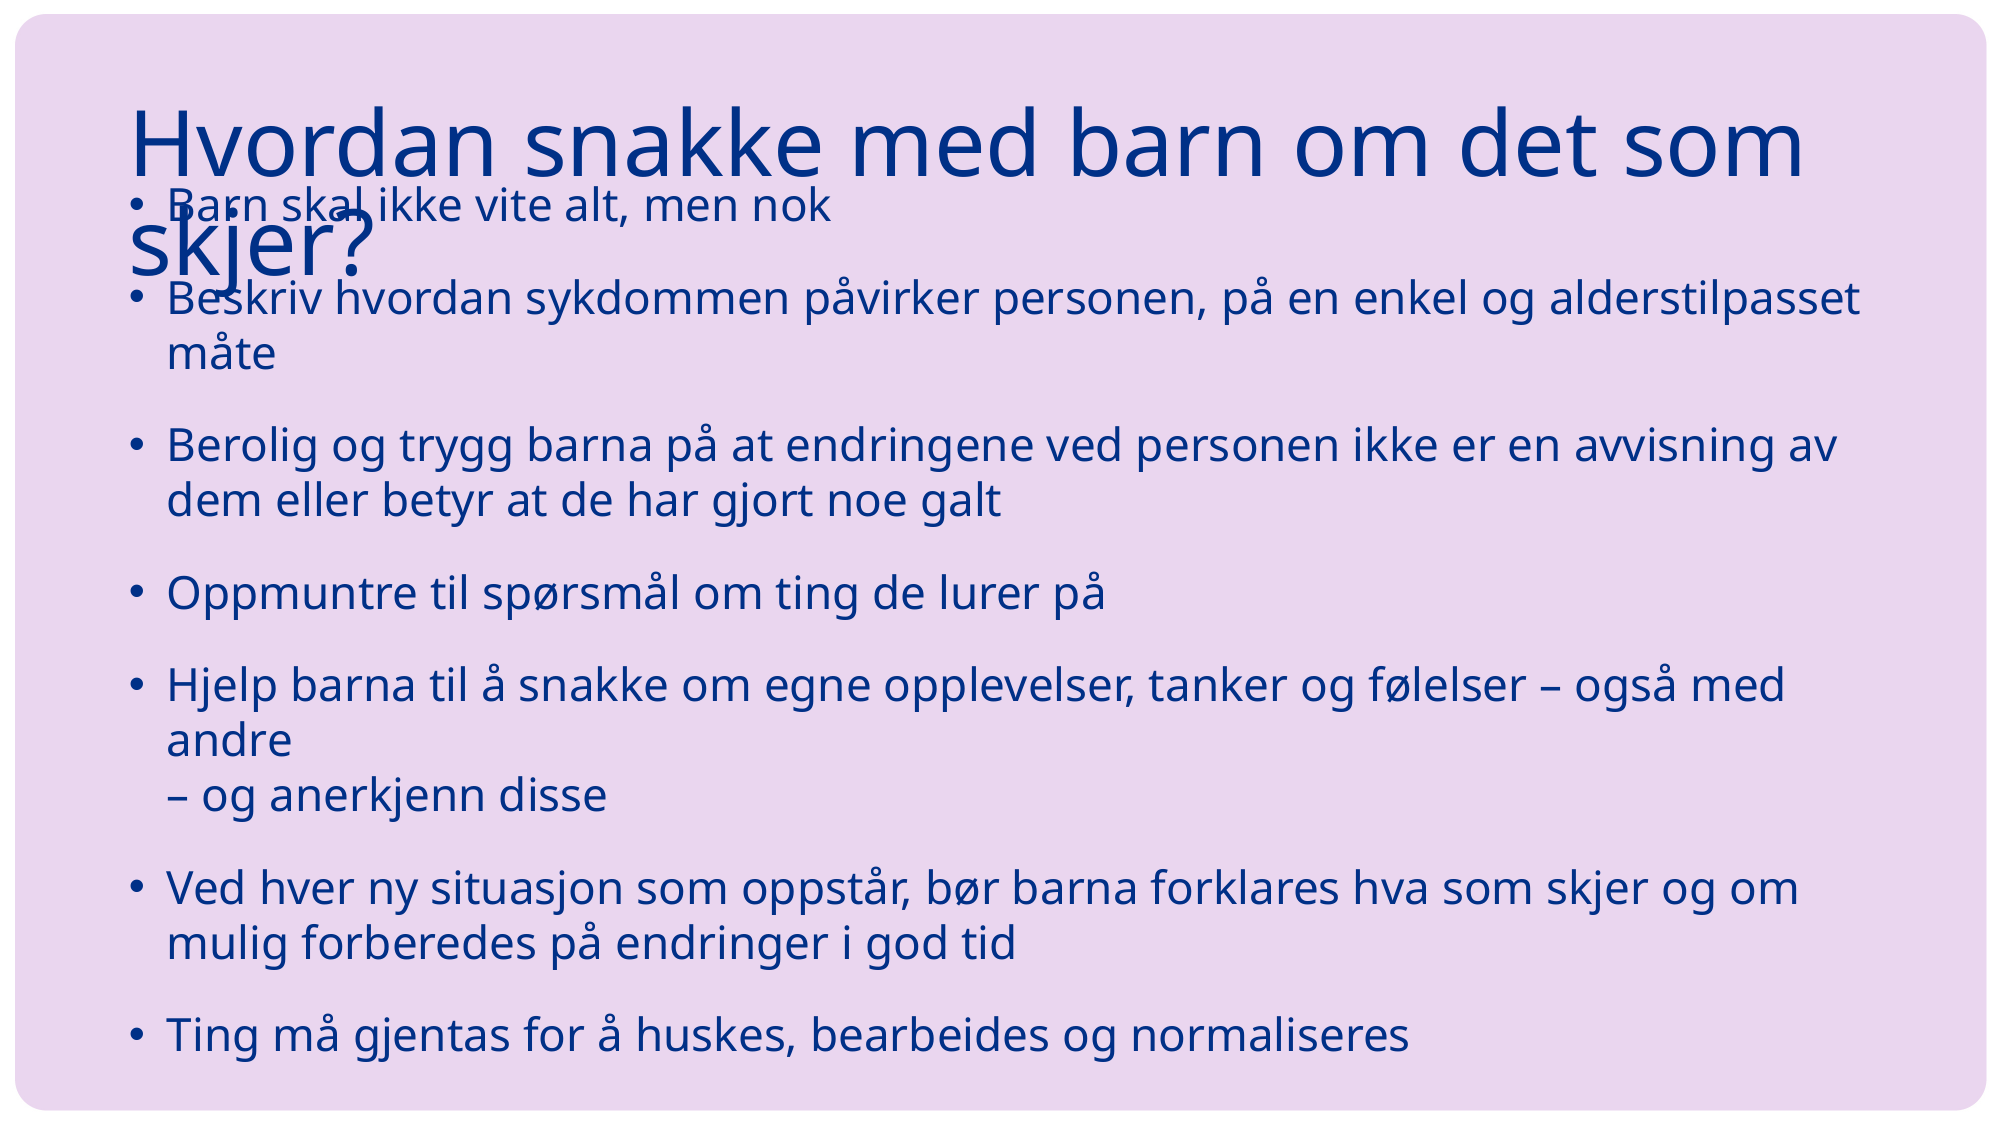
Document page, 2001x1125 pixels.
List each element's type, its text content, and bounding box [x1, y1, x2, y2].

list Barn skal ikke vite alt, men nok Beskriv hvordan sykdommen påvirker personen, på en enkel og alderstilpasset måte Berolig og trygg barna på at endringene ved personen ikke er en avvisning av dem eller betyr at de har gjort noe galt Oppmuntre til spørsmål om ting de lurer på Hjelp barna til å snakke om egne opplevelser, tanker og følelser – også med andre – og anerkjenn disse Ved hver ny situasjon som oppstår, bør barna forklares hva som skjer og om mulig forberedes på endringer i god tid Ting må gjentas for å huskes, bearbeides og normaliseres [114, 235, 1923, 1069]
title Hvordan snakke med barn om det som skjer? [114, 90, 1905, 235]
picture [0, 0, 2001, 1125]
